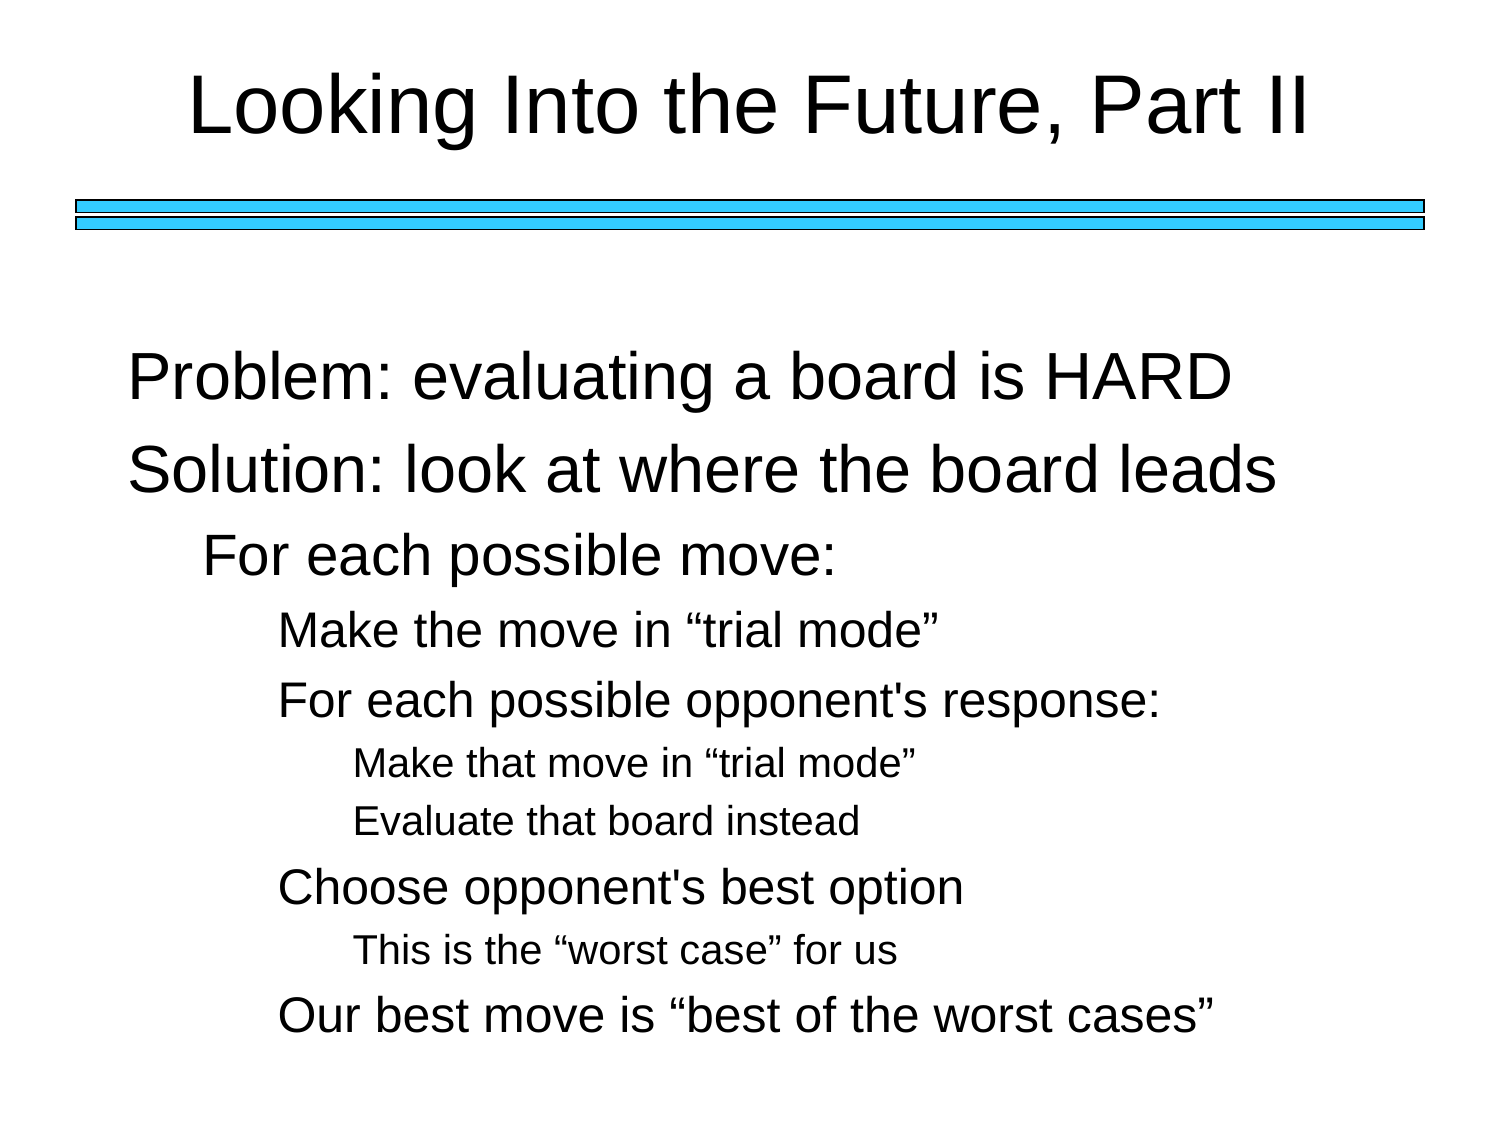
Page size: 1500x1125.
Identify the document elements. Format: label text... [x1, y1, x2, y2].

text_box [347, 781, 378, 857]
title Looking Into the Future, Part II [112, 24, 1388, 175]
list Problem: evaluating a board is HARD Solution: look at where the board leads For each possible move: Make the move in “trial mode” For each possible opponent's response: Make that move in “trial mode” Evaluate that board instead Choose opponent's best option This is the “worst case” for us Our best move is “best of the worst cases” [112, 324, 1388, 1000]
